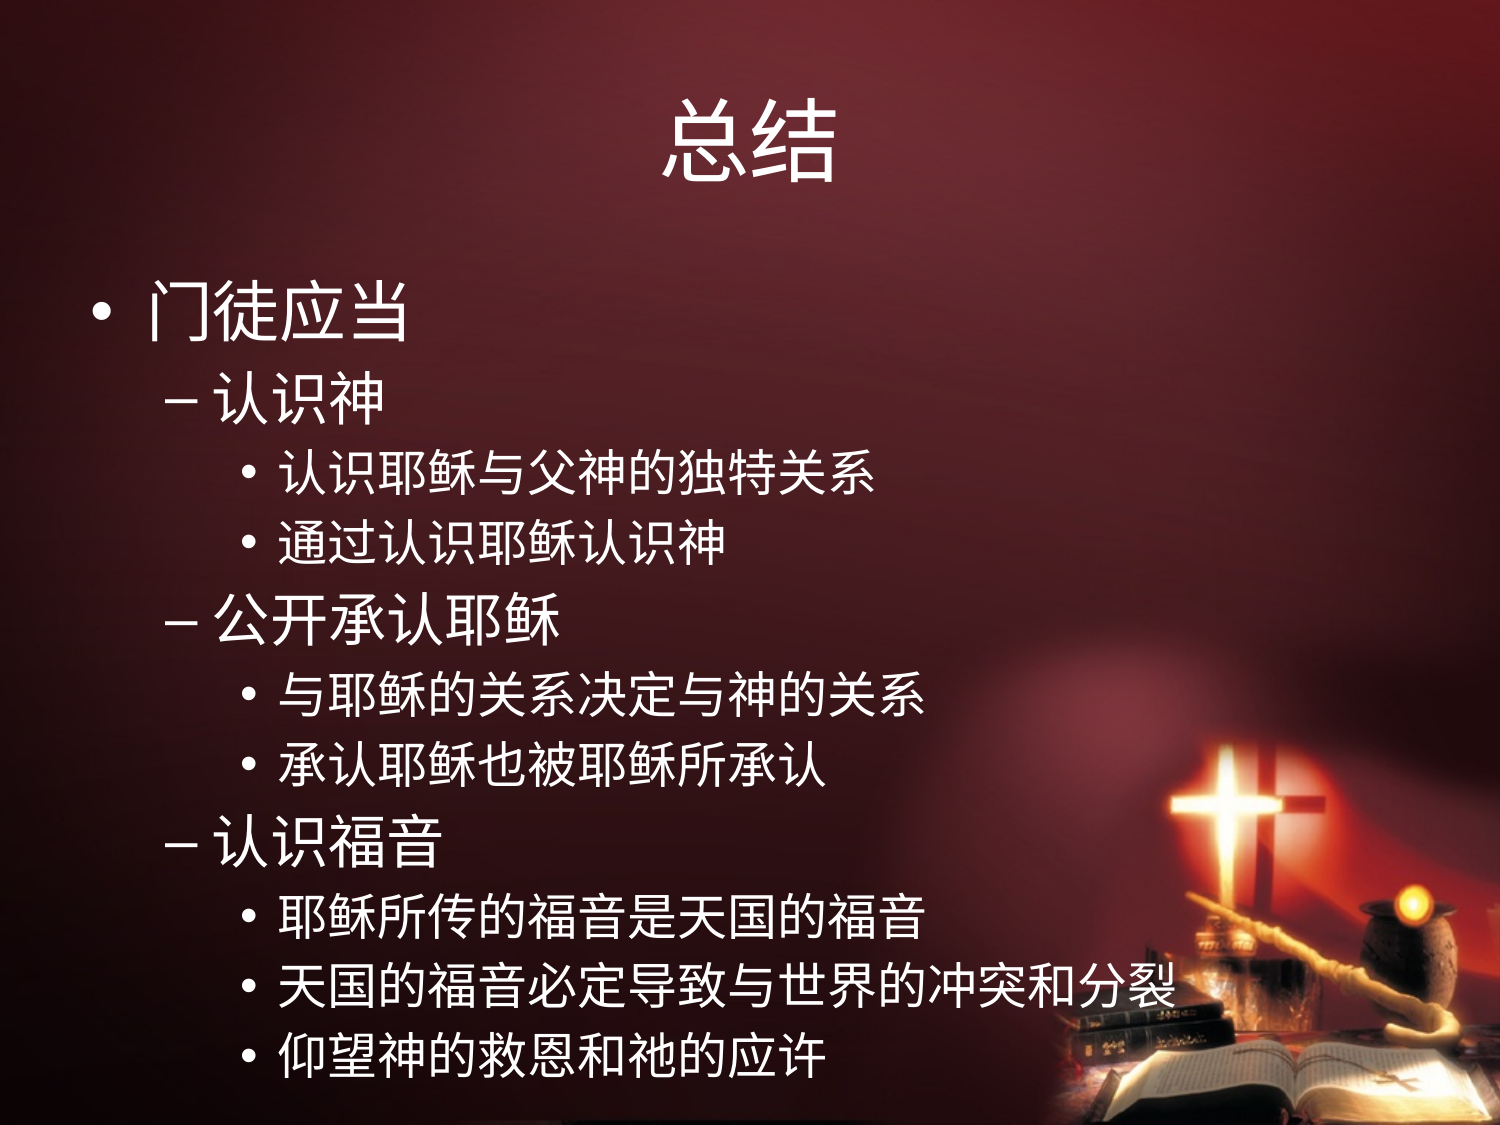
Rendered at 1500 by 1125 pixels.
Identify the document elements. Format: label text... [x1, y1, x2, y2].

list 门徒应当 认识神 认识耶稣与父神的独特关系 通过认识耶稣认识神 公开承认耶稣 与耶稣的关系决定与神的关系 承认耶稣也被耶稣所承认 认识福音 耶稣所传的福音是天国的福音 天国的福音必定导致与世界的冲突和分裂 仰望神的救恩和祂的应许 [75, 262, 1425, 1005]
picture [0, 0, 1500, 1125]
title 总结 [75, 45, 1425, 233]
